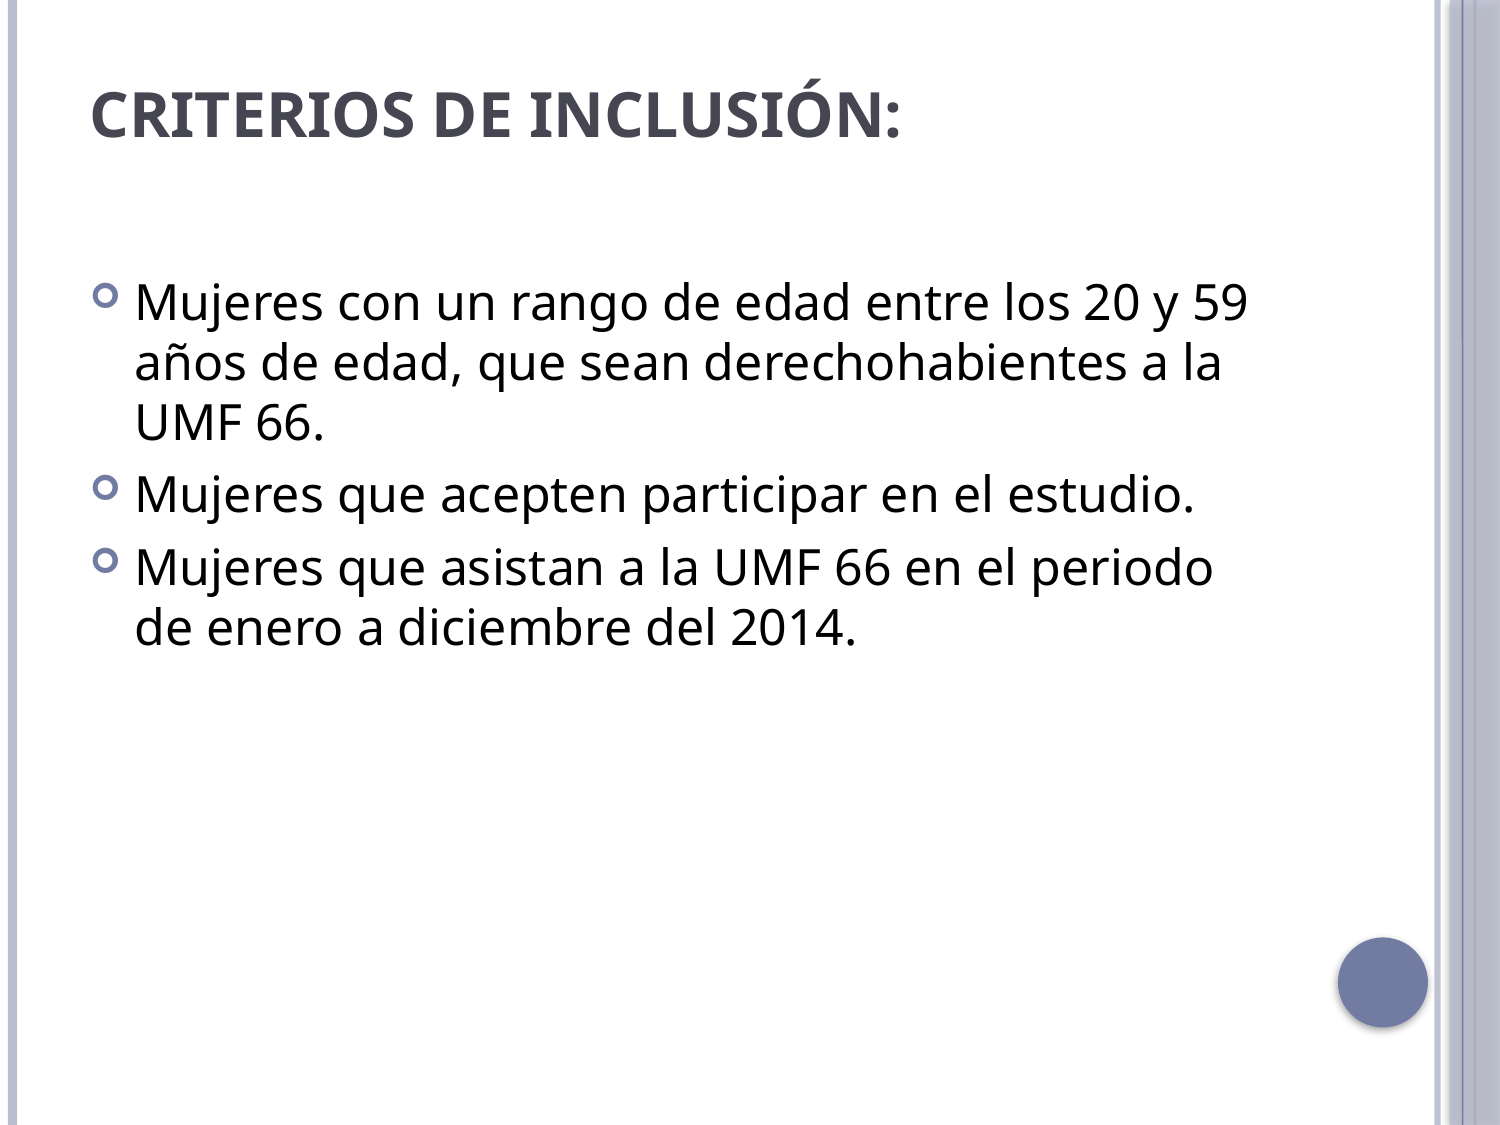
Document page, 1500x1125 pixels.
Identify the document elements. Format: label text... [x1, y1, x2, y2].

list Mujeres con un rango de edad entre los 20 y 59 años de edad, que sean derechohabientes a la UMF 66. Mujeres que acepten participar en el estudio. Mujeres que asistan a la UMF 66 en el periodo de enero a diciembre del 2014. [75, 262, 1300, 1062]
title CRITERIOS DE INCLUSIÓN: [75, 45, 1300, 233]
